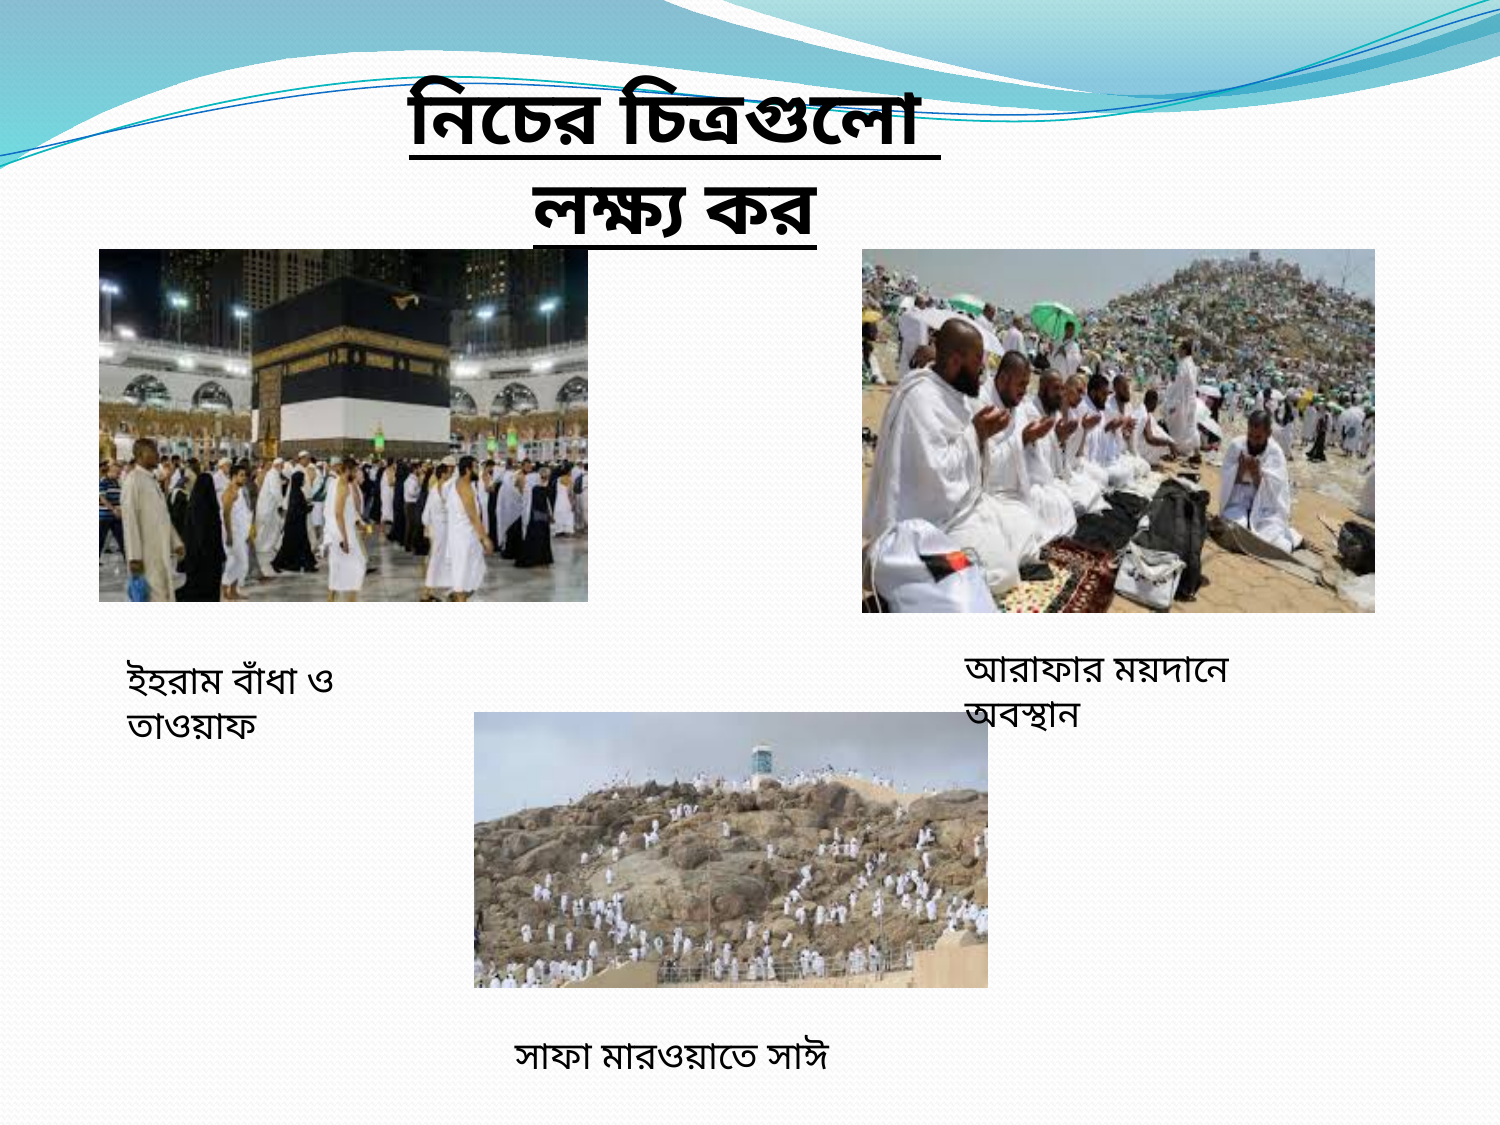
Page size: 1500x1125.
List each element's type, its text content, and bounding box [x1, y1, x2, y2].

text_box আরাফার ময়দানে অবস্থান [949, 637, 1338, 743]
picture [862, 249, 1376, 613]
picture [99, 249, 588, 602]
picture [474, 712, 988, 988]
text_box সাফা মারওয়াতে সাঈ [499, 1024, 863, 1085]
text_box নিচের চিত্রগুলো লক্ষ্য কর [350, 62, 1000, 258]
text_box ইহরাম বাঁধা ও তাওয়াফ [112, 649, 475, 755]
